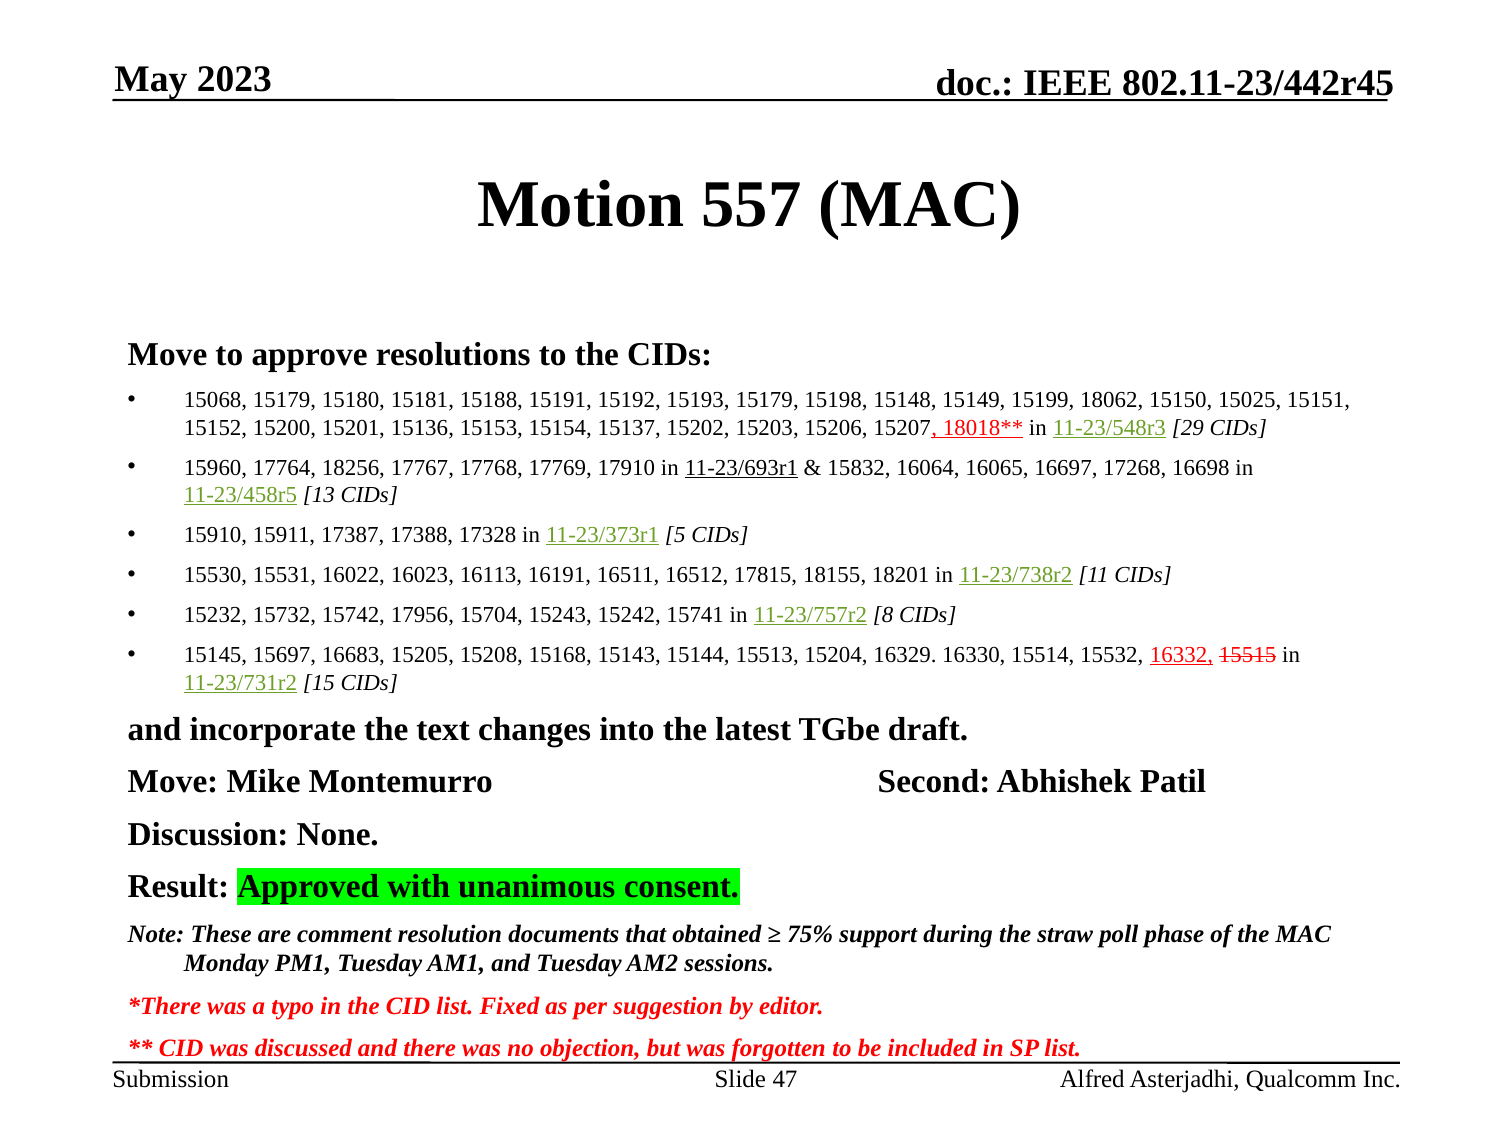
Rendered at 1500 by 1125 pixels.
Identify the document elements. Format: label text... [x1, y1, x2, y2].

footer Alfred Asterjadhi, Qualcomm Inc. [878, 1061, 1402, 1093]
slide_number Slide 47 [712, 1061, 800, 1123]
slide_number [114, 54, 423, 100]
title Motion 557 (MAC) [112, 112, 1388, 288]
list Move to approve resolutions to the CIDs: 15068, 15179, 15180, 15181, 15188, 15191, 15192, 15193, 15179, 15198, 15148, 15149, 15199, 18062, 15150, 15025, 15151, 15152, 15200, 15201, 15136, 15153, 15154, 15137, 15202, 15203, 15206, 15207, 18018** in 11-23/548r3 [29 CIDs] 15960, 17764, 18256, 17767, 17768, 17769, 17910 in 11-23/693r1 & 15832, 16064, 16065, 16697, 17268, 16698 in 11-23/458r5 [13 CIDs] 15910, 15911, 17387, 17388, 17328 in 11-23/373r1 [5 CIDs] 15530, 15531, 16022, 16023, 16113, 16191, 16511, 16512, 17815, 18155, 18201 in 11-23/738r2 [11 CIDs] 15232, 15732, 15742, 17956, 15704, 15243, 15242, 15741 in 11-23/757r2 [8 CIDs] 15145, 15697, 16683, 15205, 15208, 15168, 15143, 15144, 15513, 15204, 16329. 16330, 15514, 15532, 16332, 15515 in 11-23/731r2 [15 CIDs] and incorporate the text changes into the latest TGbe draft. Move: Mike Montemurro Second: Abhishek Patil Discussion: None. Result: Approved with unanimous consent. Note: These are comment resolution documents that obtained ≥ 75% support during the straw poll phase of the MAC Monday PM1, Tuesday AM1, and Tuesday AM2 sessions. *There was a typo in the CID list. Fixed as per suggestion by editor. ** CID was discussed and there was no objection, but was forgotten to be included in SP list. [112, 324, 1388, 1063]
